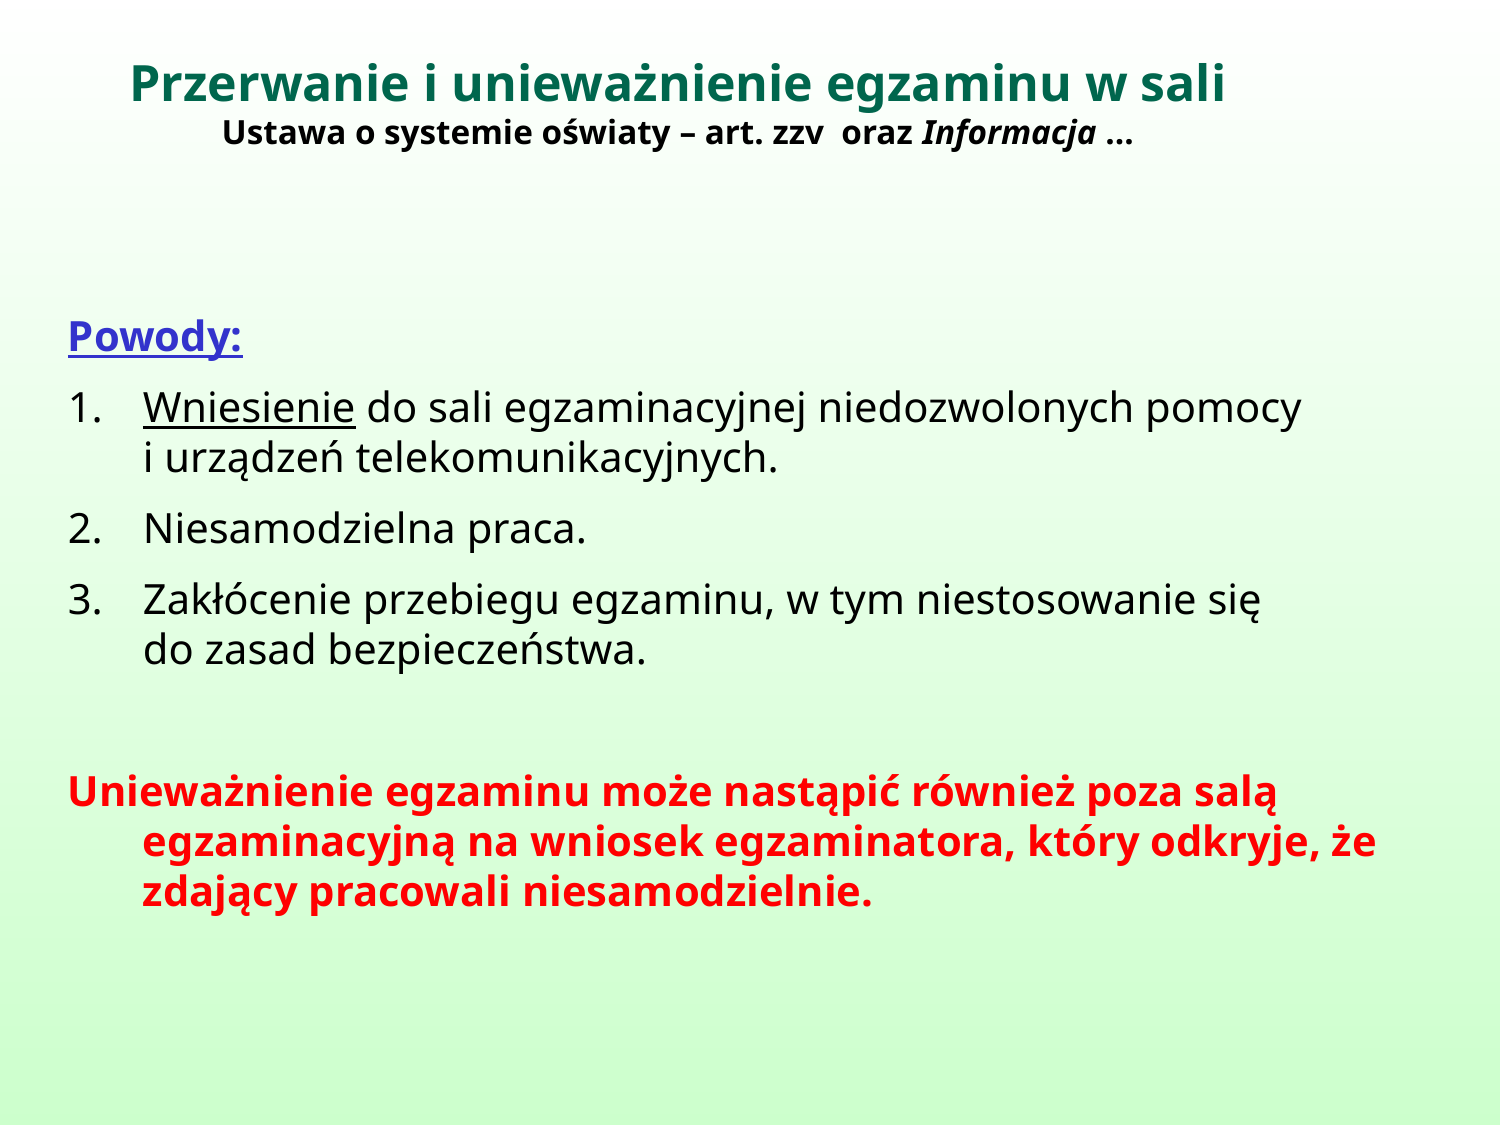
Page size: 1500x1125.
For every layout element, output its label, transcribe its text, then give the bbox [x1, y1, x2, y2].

text_box Powody: Wniesienie do sali egzaminacyjnej niedozwolonych pomocy i urządzeń telekomunikacyjnych. Niesamodzielna praca. Zakłócenie przebiegu egzaminu, w tym niestosowanie się do zasad bezpieczeństwa. Unieważnienie egzaminu może nastąpić również poza salą egzaminacyjną na wniosek egzaminatora, który odkryje, że zdający pracowali niesamodzielnie. [53, 302, 1454, 993]
title Przerwanie i unieważnienie egzaminu w sali Ustawa o systemie oświaty – art. zzv oraz Informacja … [32, 38, 1324, 164]
